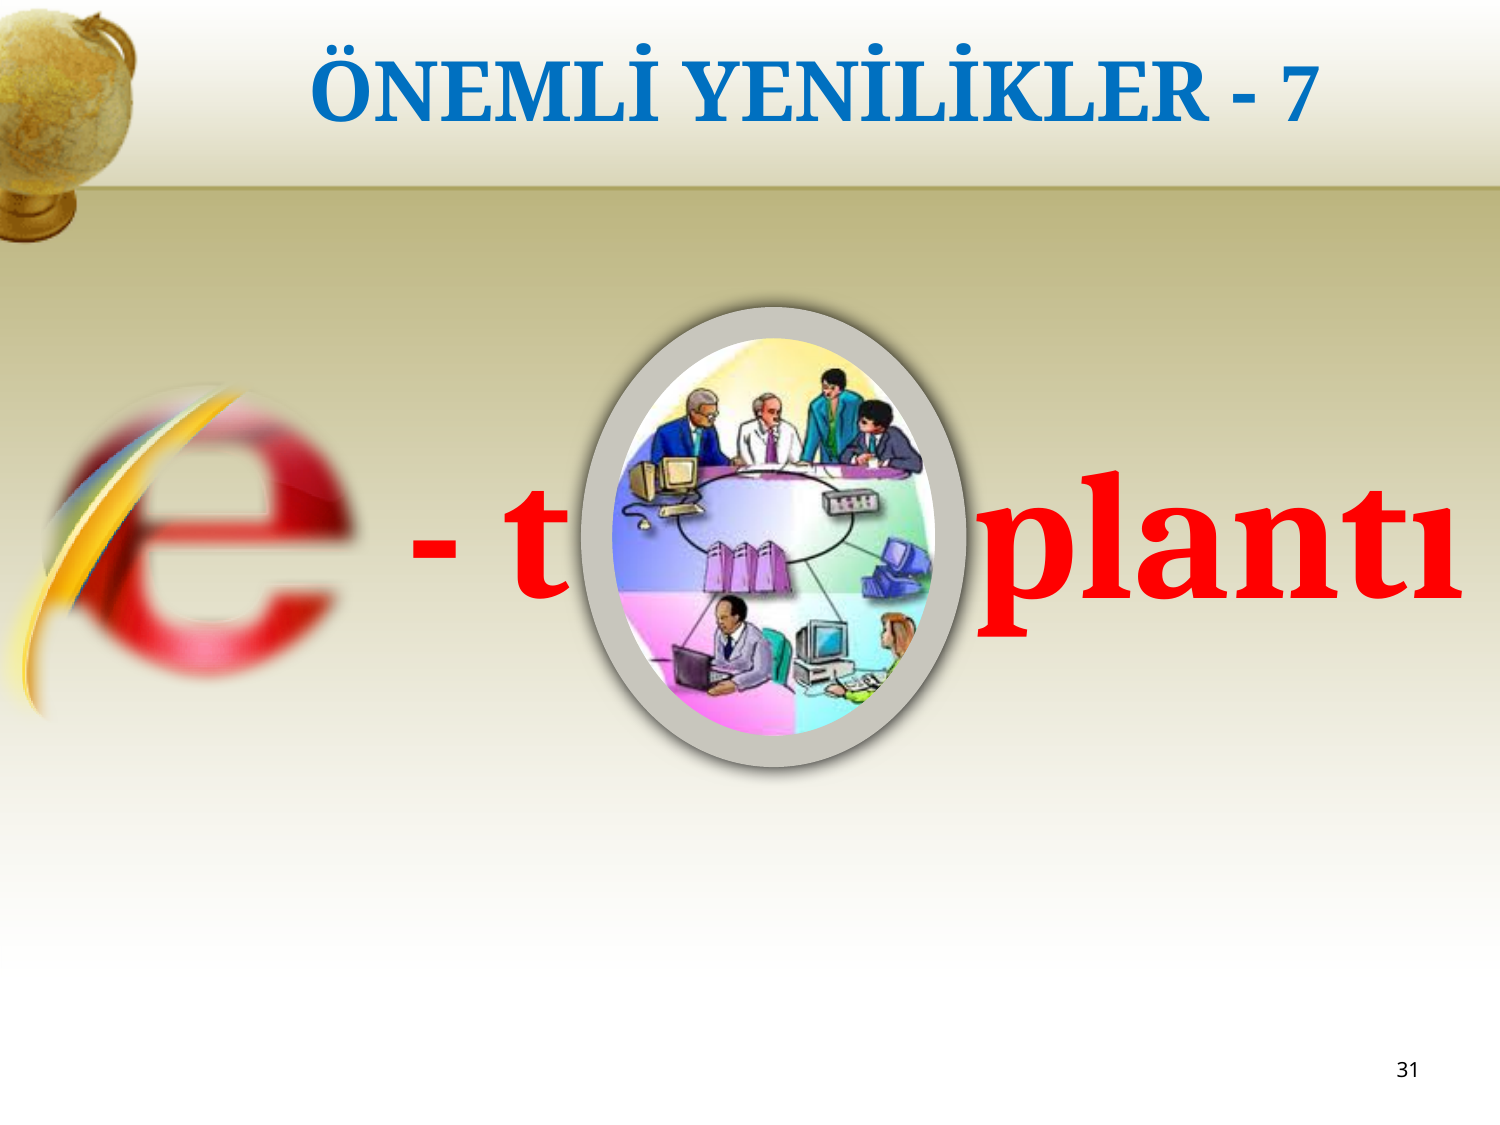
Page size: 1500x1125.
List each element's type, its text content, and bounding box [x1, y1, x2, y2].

picture [0, 0, 1500, 1125]
slide_number 31 [1122, 1034, 1436, 1093]
text_box ÖNEMLİ YENİLİKLER - 7 [159, 30, 1471, 146]
text_box - t plantı [390, 407, 591, 643]
text_box - t plantı [956, 407, 1500, 643]
